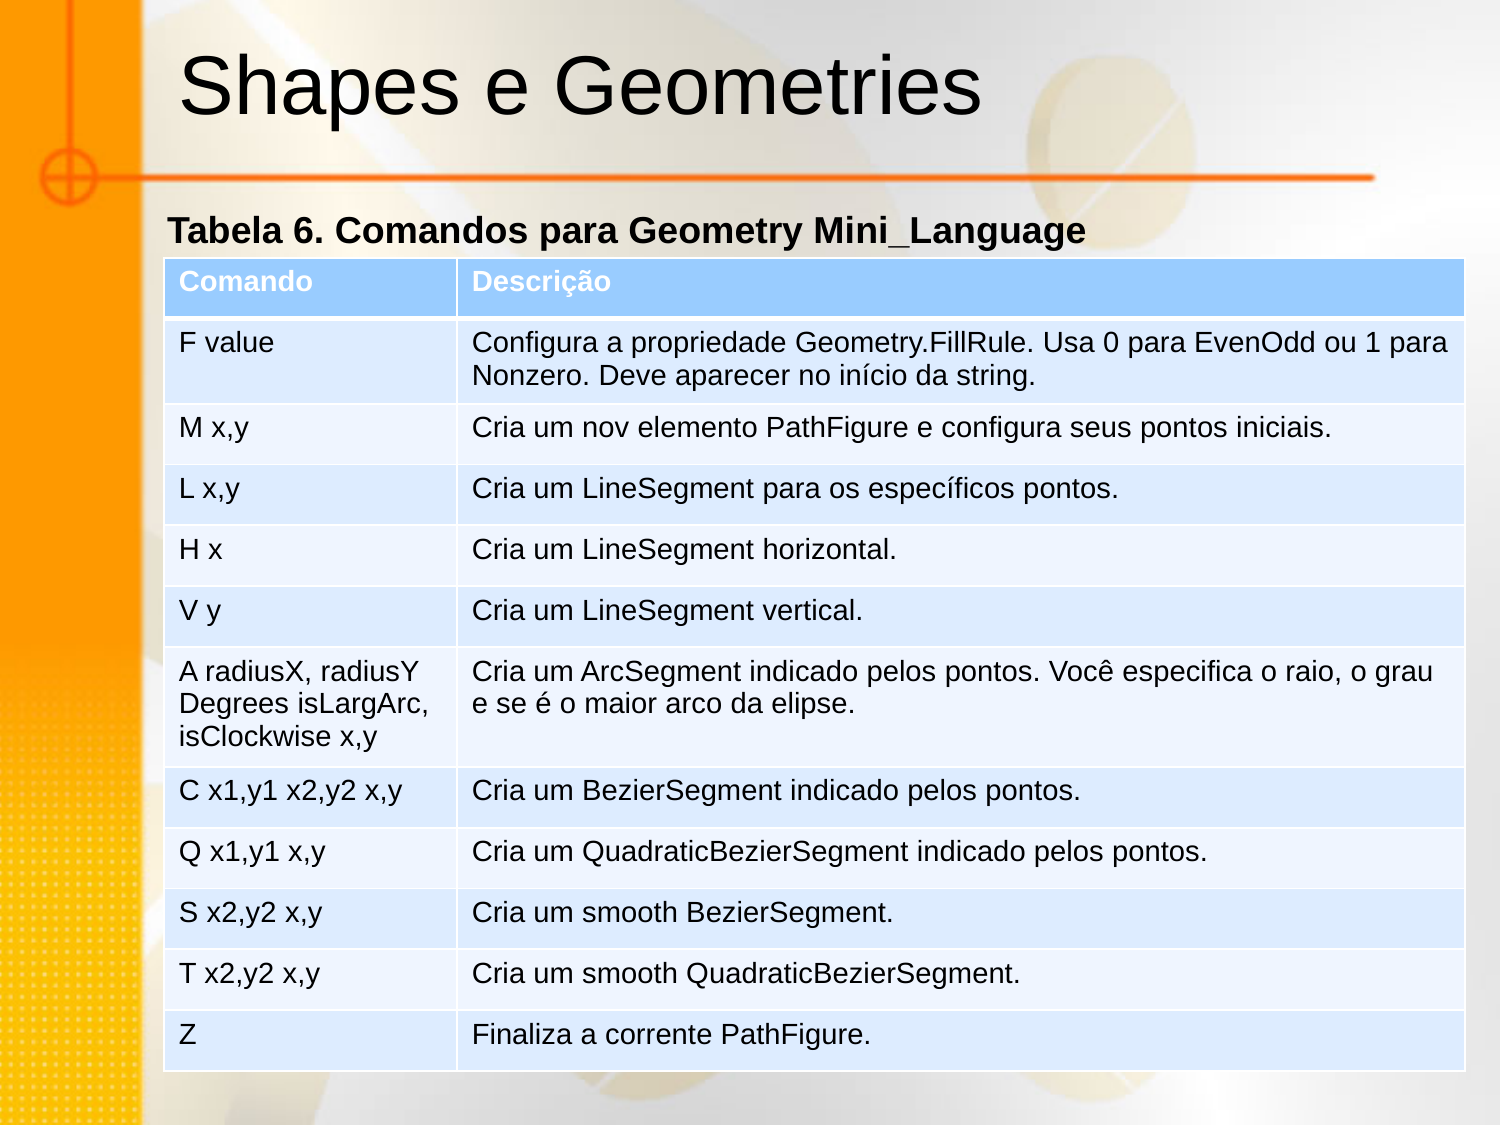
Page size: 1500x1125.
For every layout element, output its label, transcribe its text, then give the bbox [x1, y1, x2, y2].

table_cell Cria um LineSegment para os específicos pontos. [458, 465, 1464, 524]
table_cell F value [165, 321, 456, 403]
table_cell Cria um BezierSegment indicado pelos pontos. [458, 768, 1464, 827]
table_cell H x [165, 526, 456, 585]
table_cell S x2,y2 x,y [165, 889, 456, 948]
table_cell Cria um nov elemento PathFigure e configura seus pontos iniciais. [458, 405, 1464, 464]
table_header Comando [165, 259, 456, 316]
table_cell Cria um smooth QuadraticBezierSegment. [458, 950, 1464, 1009]
table_cell Finaliza a corrente PathFigure. [458, 1011, 1464, 1070]
table_cell Cria um smooth BezierSegment. [458, 889, 1464, 948]
table_cell C x1,y1 x2,y2 x,y [165, 768, 456, 827]
table_cell V y [165, 587, 456, 646]
text_box Shapes e Geometries [163, 23, 1067, 139]
text_box Tabela 6. Comandos para Geometry Mini_Language [152, 199, 1477, 259]
table_cell A radiusX, radiusY Degrees isLargArc, isClockwise x,y [165, 648, 456, 766]
table_cell Q x1,y1 x,y [165, 829, 456, 888]
picture [0, 0, 1500, 1125]
table_cell Cria um LineSegment vertical. [458, 587, 1464, 646]
table_cell M x,y [165, 405, 456, 464]
table_cell Cria um QuadraticBezierSegment indicado pelos pontos. [458, 829, 1464, 888]
table_cell Configura a propriedade Geometry.FillRule. Usa 0 para EvenOdd ou 1 para Nonzero. Deve aparecer no início da string. [458, 321, 1464, 403]
table_cell Z [165, 1011, 456, 1070]
table_cell L x,y [165, 465, 456, 524]
table_cell Cria um ArcSegment indicado pelos pontos. Você especifica o raio, o grau e se é o maior arco da elipse. [458, 648, 1464, 766]
table_cell Cria um LineSegment horizontal. [458, 526, 1464, 585]
table_cell T x2,y2 x,y [165, 950, 456, 1009]
table_header Descrição [458, 259, 1464, 316]
